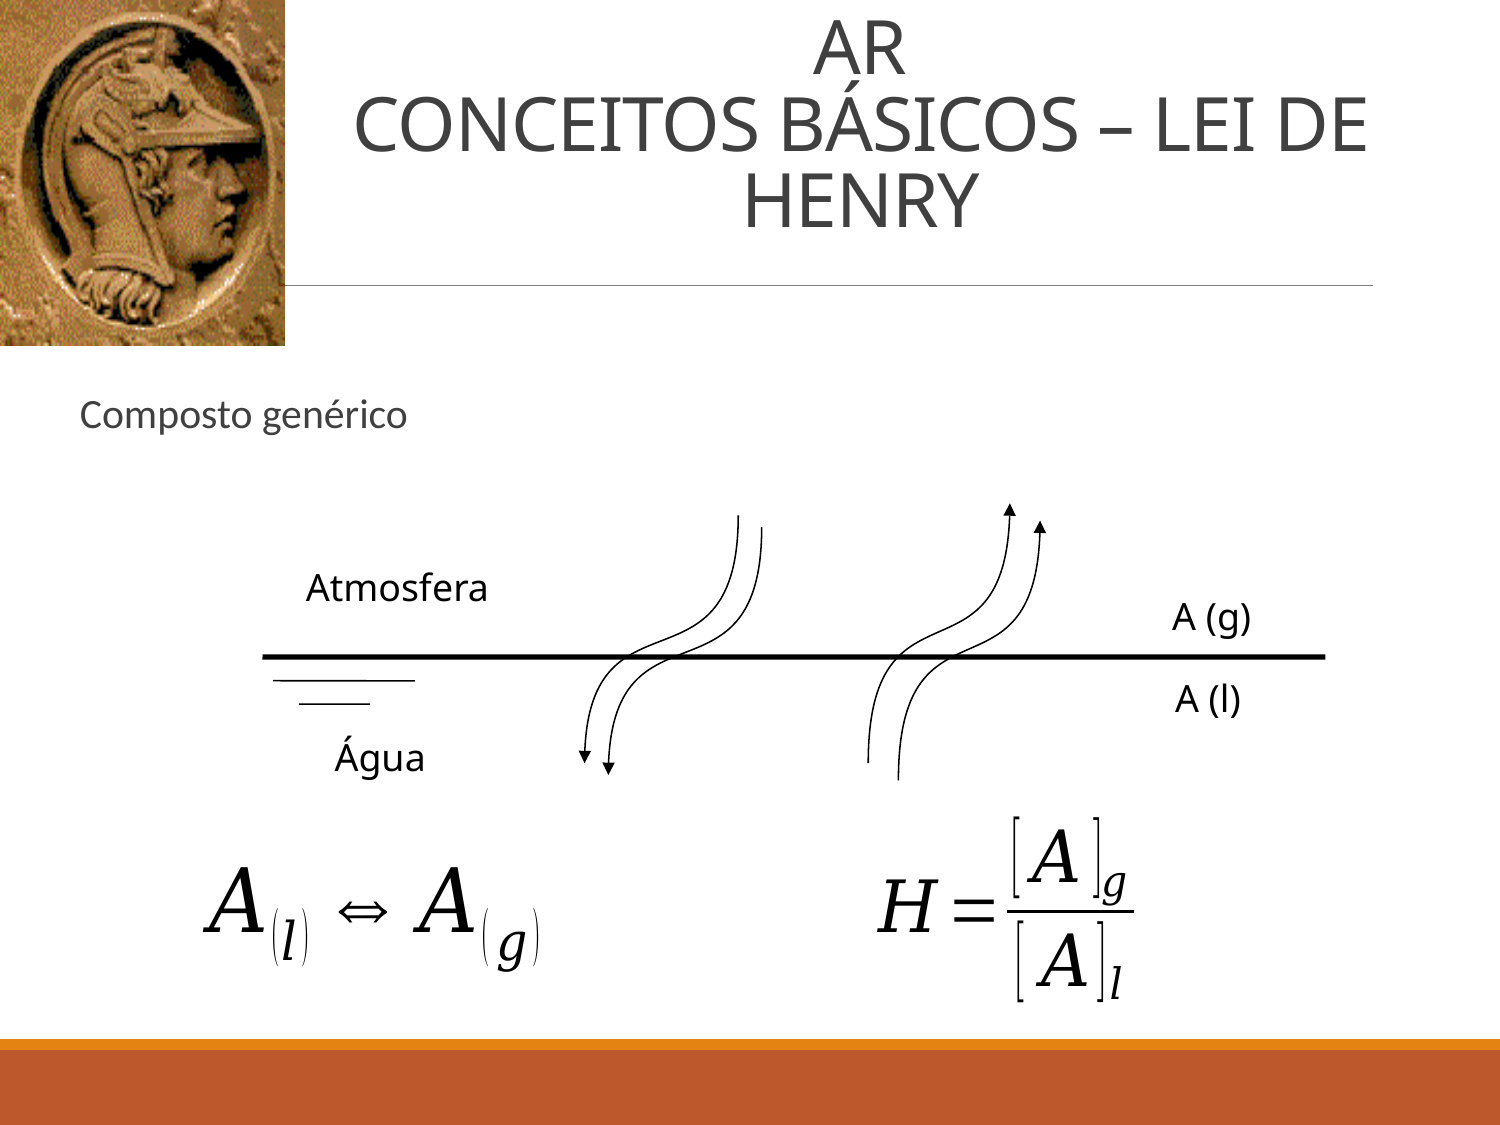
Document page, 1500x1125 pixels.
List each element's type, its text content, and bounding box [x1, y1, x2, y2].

text_box A (l) [1160, 667, 1256, 728]
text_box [560, 573, 810, 729]
text_box A (g) [1157, 585, 1267, 645]
picture [0, 0, 288, 351]
text_box Atmosfera [291, 556, 504, 617]
list Composto genérico [64, 385, 728, 493]
title PROCESSOS DE ARRASTE COM AR CONCEITOS BÁSICOS – LEI DE HENRY [297, 61, 1436, 251]
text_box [536, 561, 786, 717]
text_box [808, 561, 1070, 705]
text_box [838, 579, 1100, 722]
text_box Água [319, 726, 441, 787]
